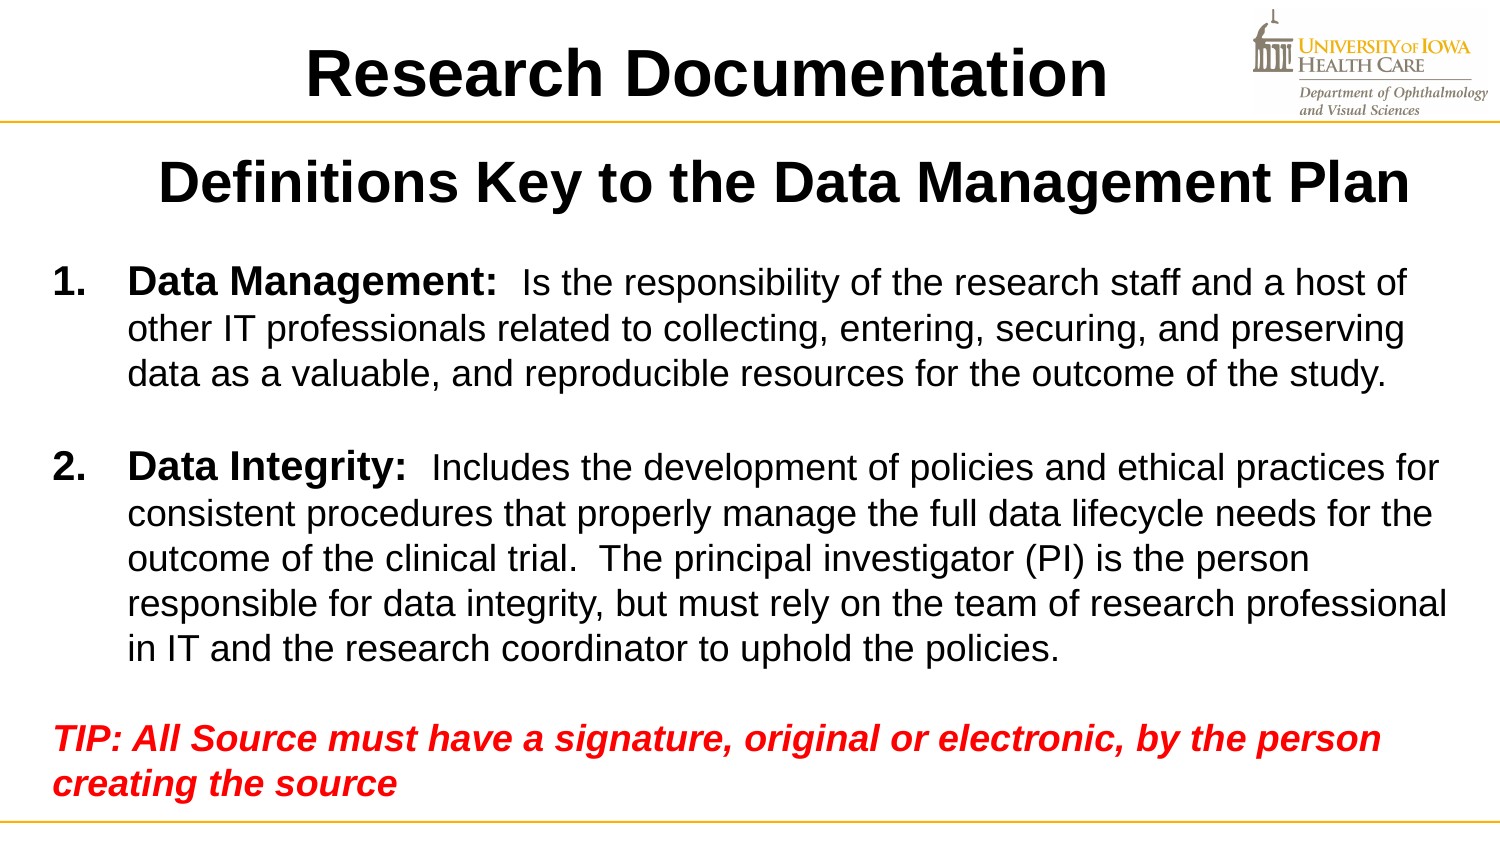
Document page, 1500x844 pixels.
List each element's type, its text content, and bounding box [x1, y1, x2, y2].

text_box Definitions Key to the Data Management Plan [143, 136, 1428, 222]
picture [1253, 9, 1488, 115]
text_box Research Documentation [291, 22, 1125, 118]
text_box Data Management: Is the responsibility of the research staff and a host of other IT professionals related to collecting, entering, securing, and preserving data as a valuable, and reproducible resources for the outcome of the study. Data Integrity: Includes the development of policies and ethical practices for consistent procedures that properly manage the full data lifecycle needs for the outcome of the clinical trial. The principal investigator (PI) is the person responsible for data integrity, but must rely on the team of research professional in IT and the research coordinator to uphold the policies. TIP: All Source must have a signature, original or electronic, by the person creating the source [37, 246, 1475, 844]
